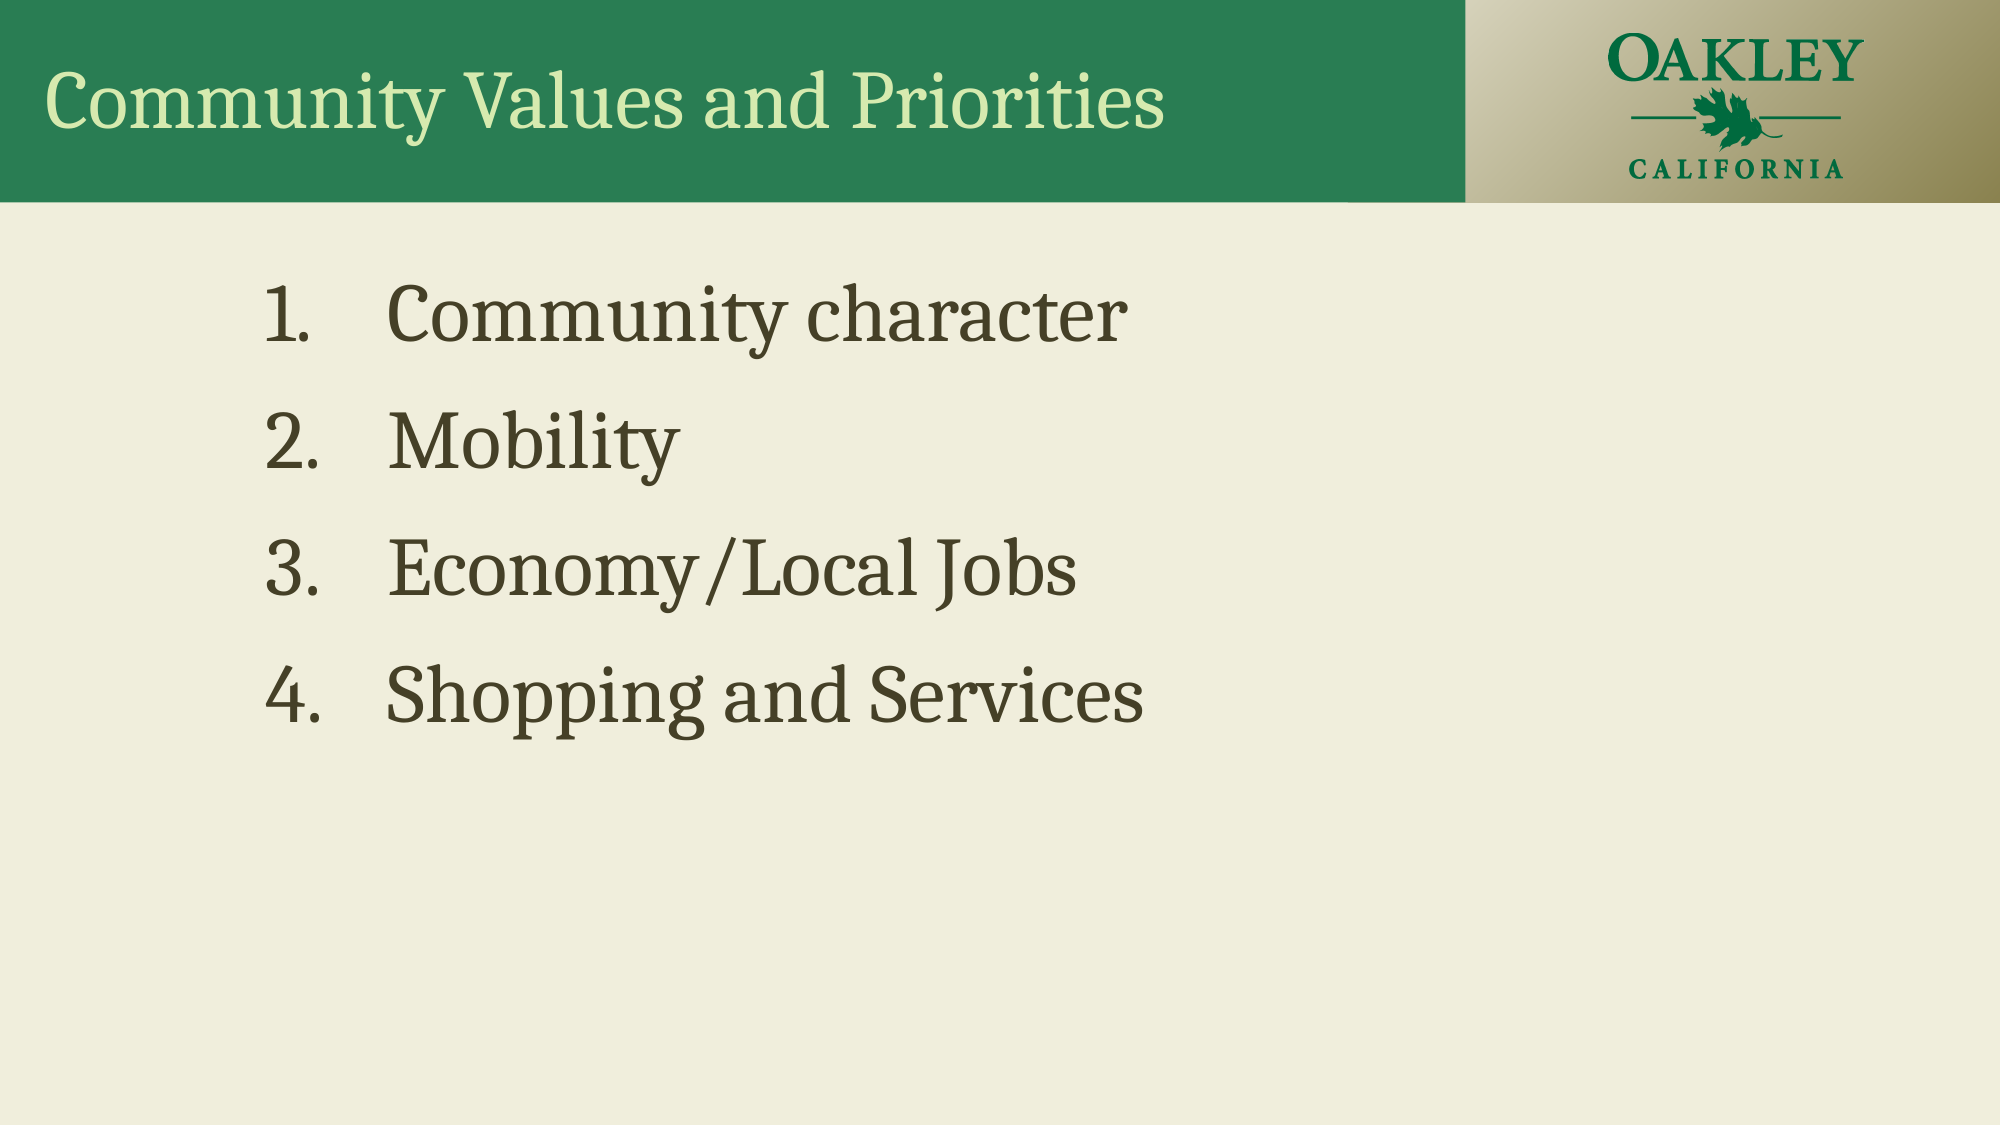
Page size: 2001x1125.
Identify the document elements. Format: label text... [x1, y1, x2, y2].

list Community character Mobility Economy/Local Jobs Shopping and Services [250, 250, 1919, 1017]
picture [1592, 22, 1874, 202]
title Community Values and Priorities [0, 0, 1466, 203]
